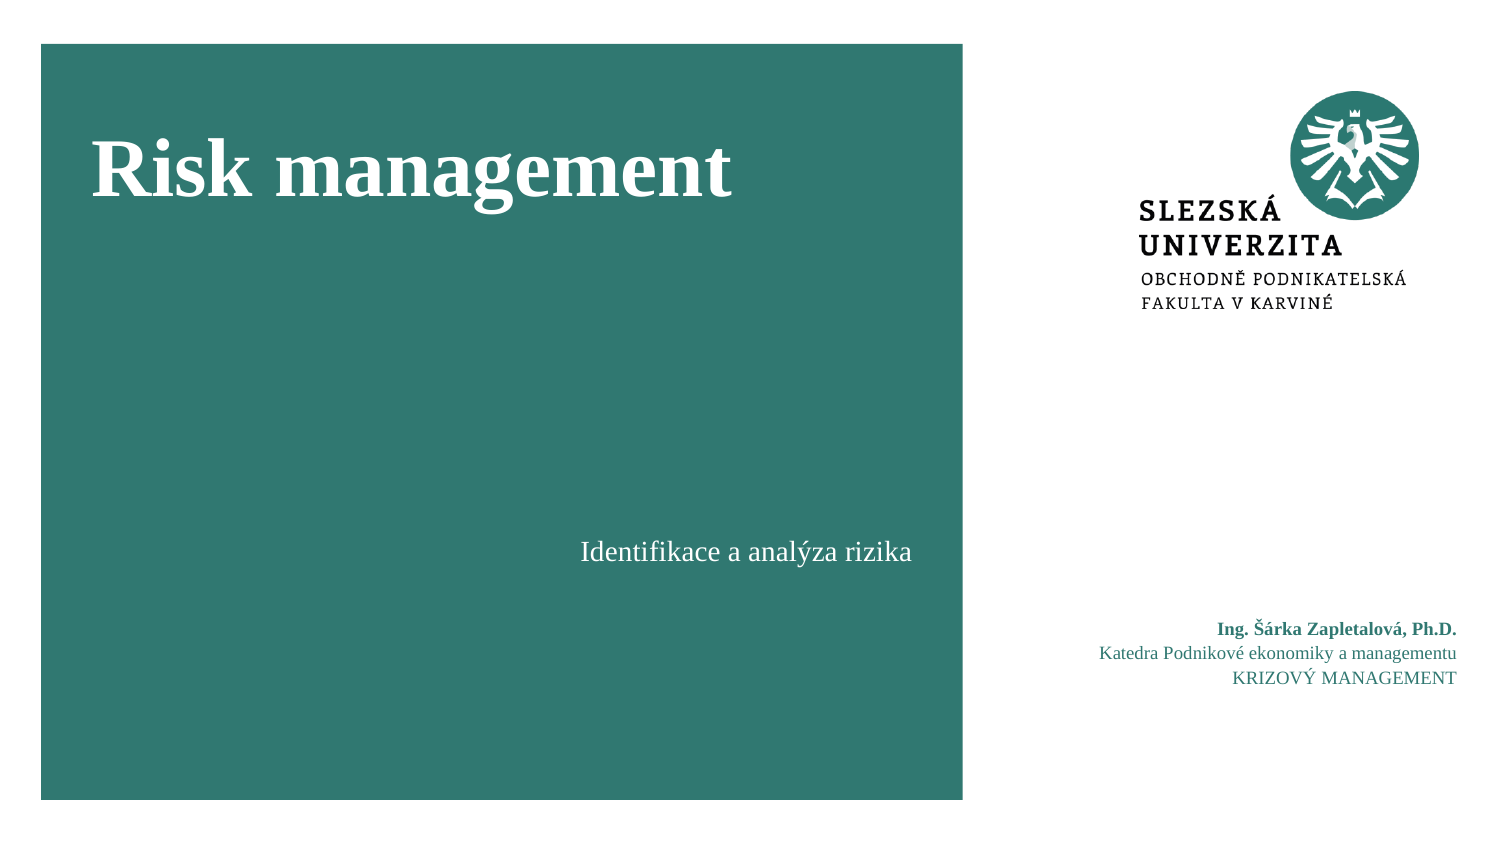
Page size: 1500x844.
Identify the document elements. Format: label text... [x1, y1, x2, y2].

subtitle Identifikace a analýza rizika [289, 528, 928, 753]
text_box [39, 42, 965, 802]
text_box Ing. Šárka Zapletalová, Ph.D. Katedra Podnikové ekonomiky a managementu KRIZOVÝ MANAGEMENT [1080, 610, 1472, 800]
picture [1139, 90, 1419, 309]
title Risk management [76, 114, 916, 470]
